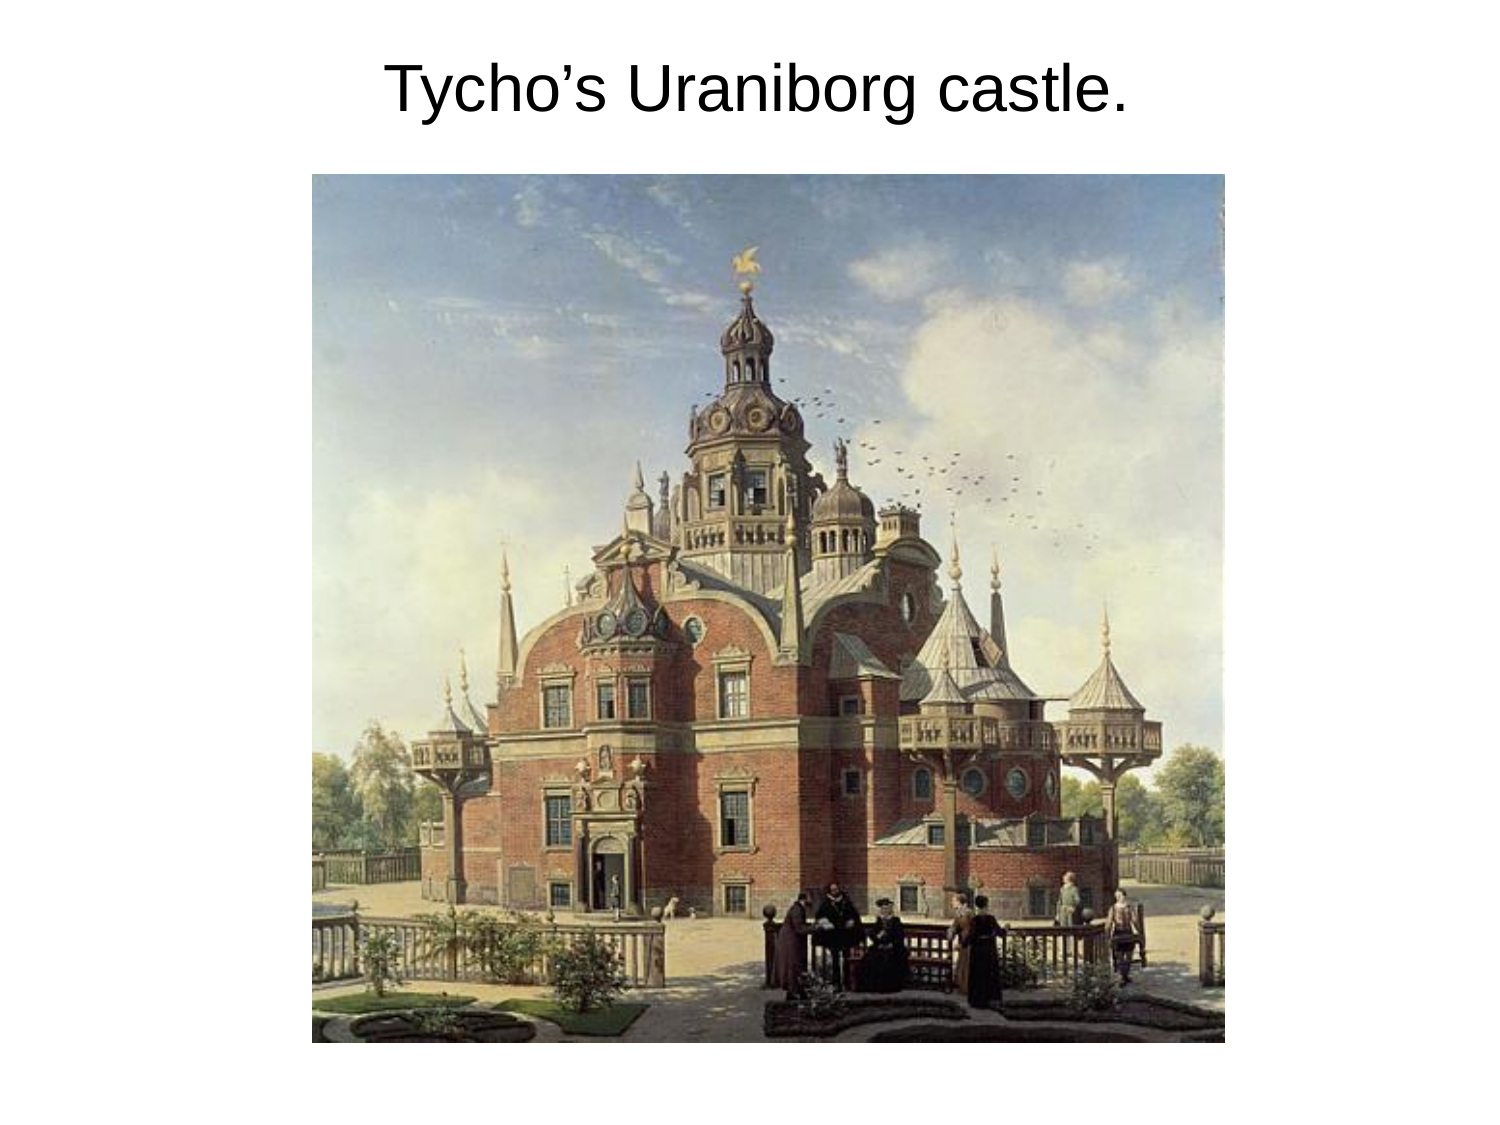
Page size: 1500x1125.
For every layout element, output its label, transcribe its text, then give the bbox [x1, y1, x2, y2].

list Tycho’s Uraniborg castle. [312, 37, 1213, 174]
picture [312, 174, 1226, 1044]
